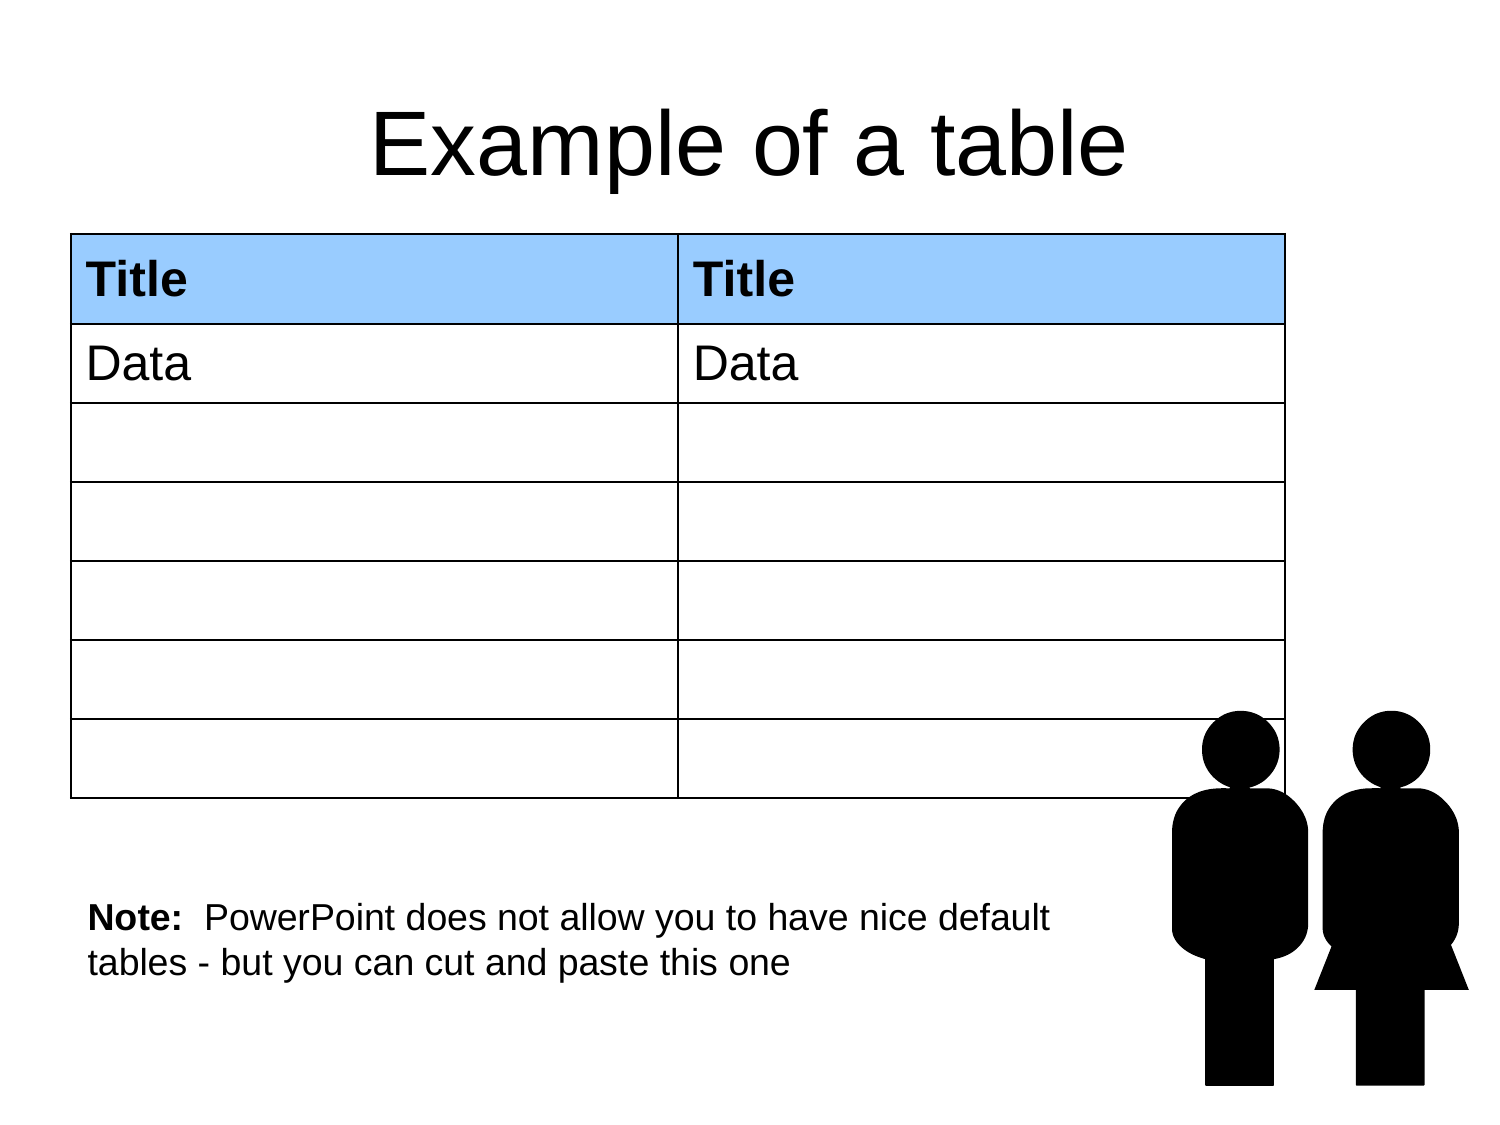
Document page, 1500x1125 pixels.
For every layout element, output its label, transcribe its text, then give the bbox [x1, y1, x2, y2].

table_cell [72, 404, 677, 481]
table_cell Data [679, 325, 1284, 402]
table_cell [72, 720, 677, 797]
table_header Title [72, 235, 677, 323]
table_cell [679, 404, 1284, 481]
title Example of a table [75, 45, 1425, 233]
text_box Note: PowerPoint does not allow you to have nice default tables - but you can cut and paste this one [72, 885, 1106, 991]
table_cell [72, 562, 677, 639]
table_cell [679, 483, 1284, 560]
table_cell [72, 641, 677, 718]
table_cell [679, 720, 1284, 797]
table_cell [679, 641, 1284, 718]
table_cell [679, 562, 1284, 639]
table_cell Data [72, 325, 677, 402]
table_header Title [679, 235, 1284, 323]
table_cell [72, 483, 677, 560]
